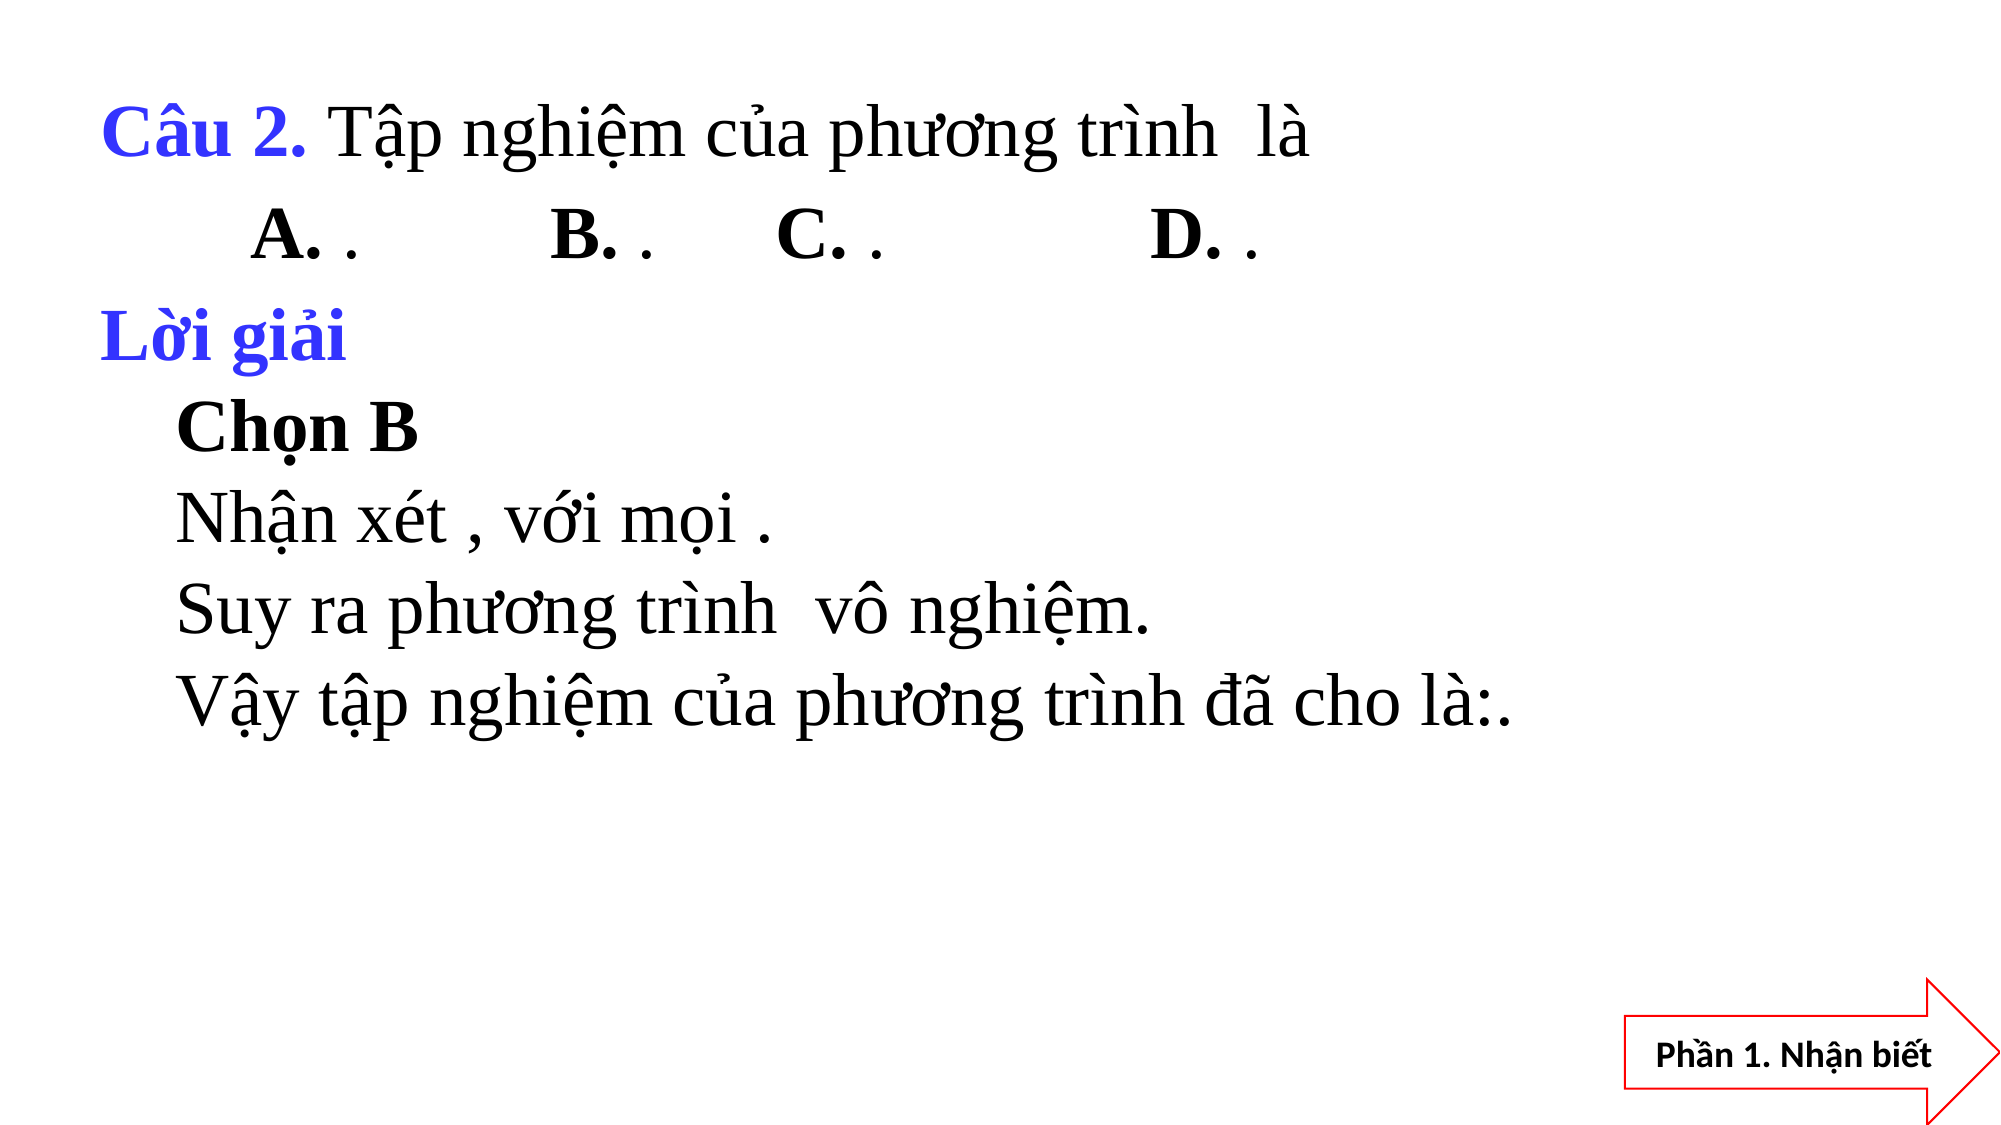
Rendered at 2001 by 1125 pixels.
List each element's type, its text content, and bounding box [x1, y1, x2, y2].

text_box Phần 1. Nhận biết [1623, 977, 2000, 1125]
